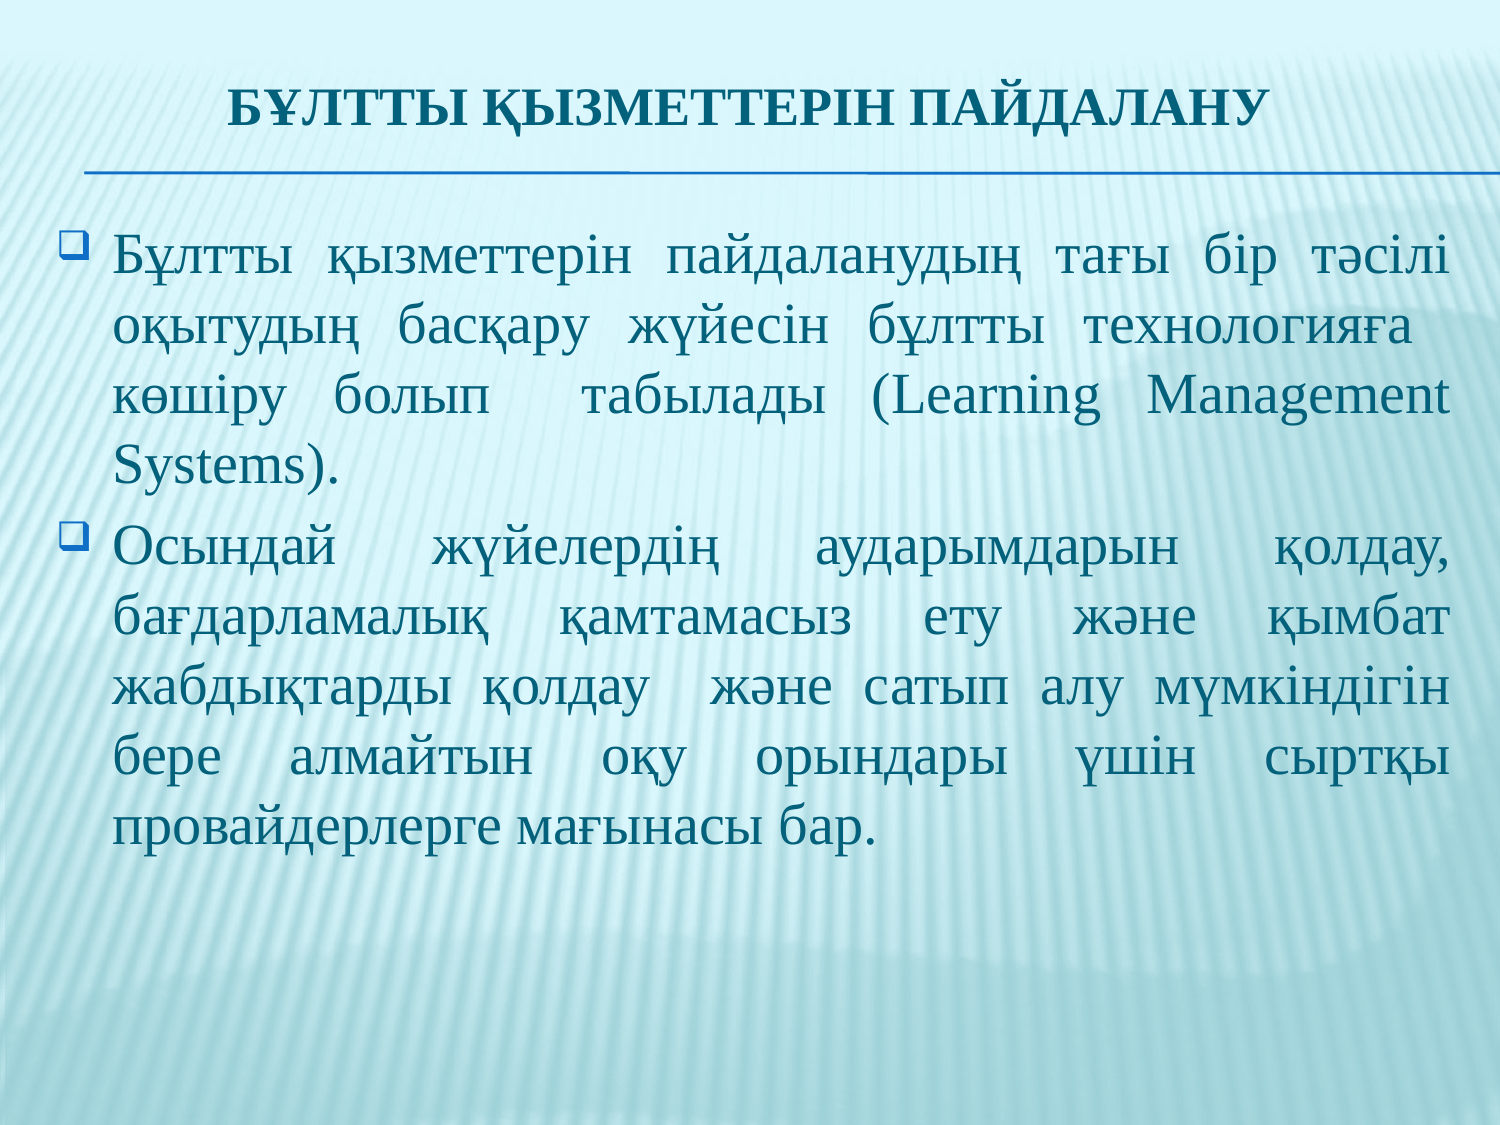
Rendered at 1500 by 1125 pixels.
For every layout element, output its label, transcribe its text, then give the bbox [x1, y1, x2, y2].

list Бұлтты қызметтерін пайдаланудың тағы бір тәсілі оқытудың басқару жүйесін бұлтты технологияға көшіру болып табылады (Learning Management Systems). Осындай жүйелердің аударымдарын қолдау, бағдарламалық қамтамасыз ету және қымбат жабдықтарды қолдау және сатып алу мүмкіндігін бере алмайтын оқу орындары үшін сыртқы провайдерлерге мағынасы бар. [41, 208, 1467, 951]
title Бұлтты қызметтерін пайдалану [0, 42, 1500, 164]
